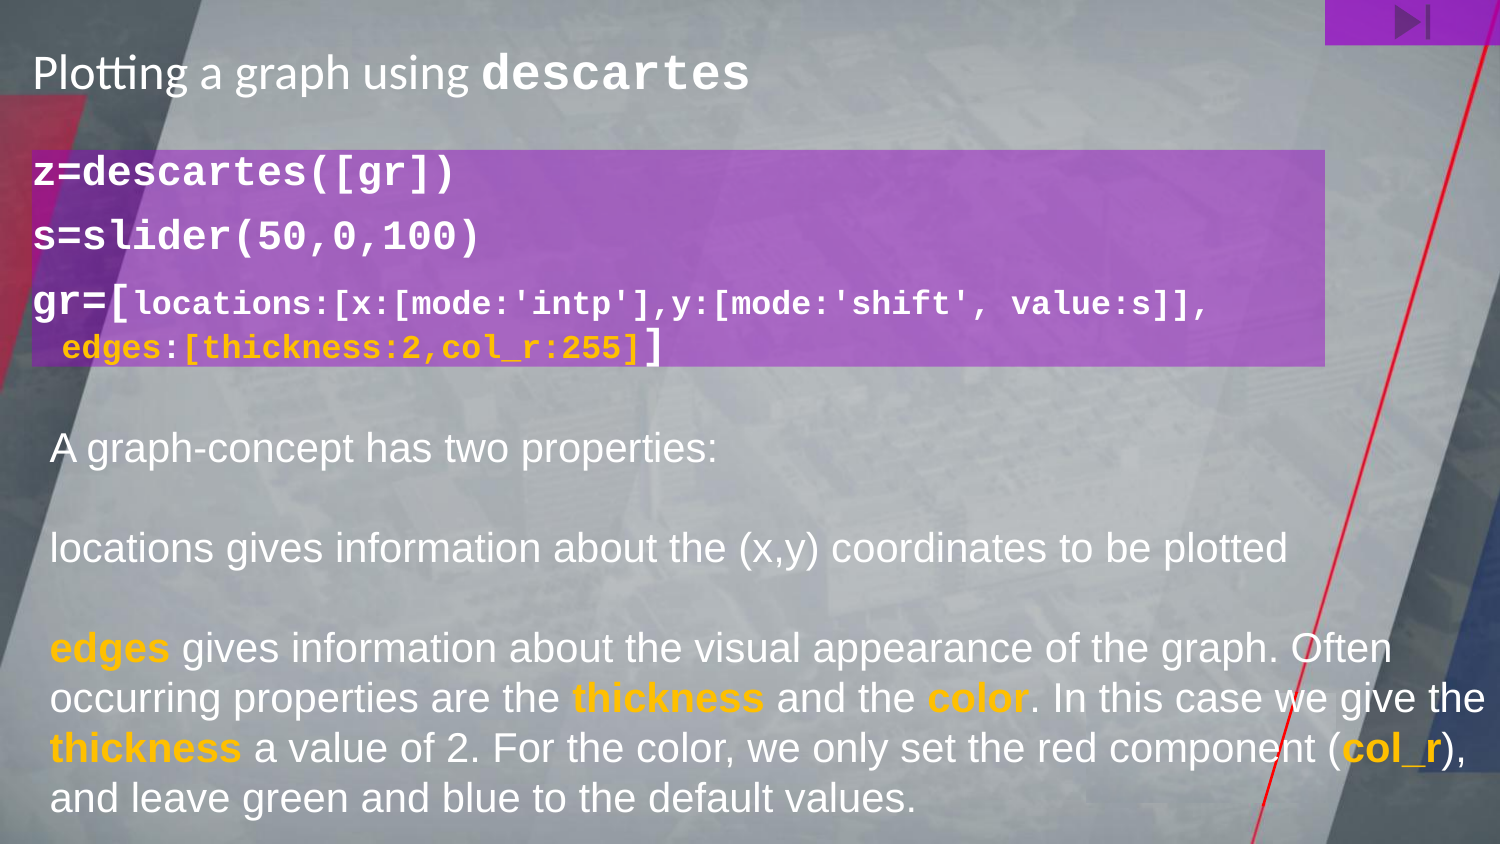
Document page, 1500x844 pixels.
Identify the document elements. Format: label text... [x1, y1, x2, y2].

text_box Plotting a graph using descartes [17, 31, 1010, 107]
text_box z=descartes([gr]) s=slider(50,0,100) gr=[locations:[x:[mode:'intp'],y:[mode:'shift', value:s]], edges:[thickness:2,col_r:255]] [31, 149, 1325, 367]
text_box A graph-concept has two properties: locations gives information about the (x,y) coordinates to be plotted edges gives information about the visual appearance of the graph. Often occurring properties are the thickness and the color. In this case we give the thickness a value of 2. For the color, we only set the red component (col_r), and leave green and blue to the default values. [49, 420, 1500, 821]
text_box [1086, 691, 1336, 807]
picture [0, 0, 1500, 844]
text_box [1325, 0, 1500, 46]
